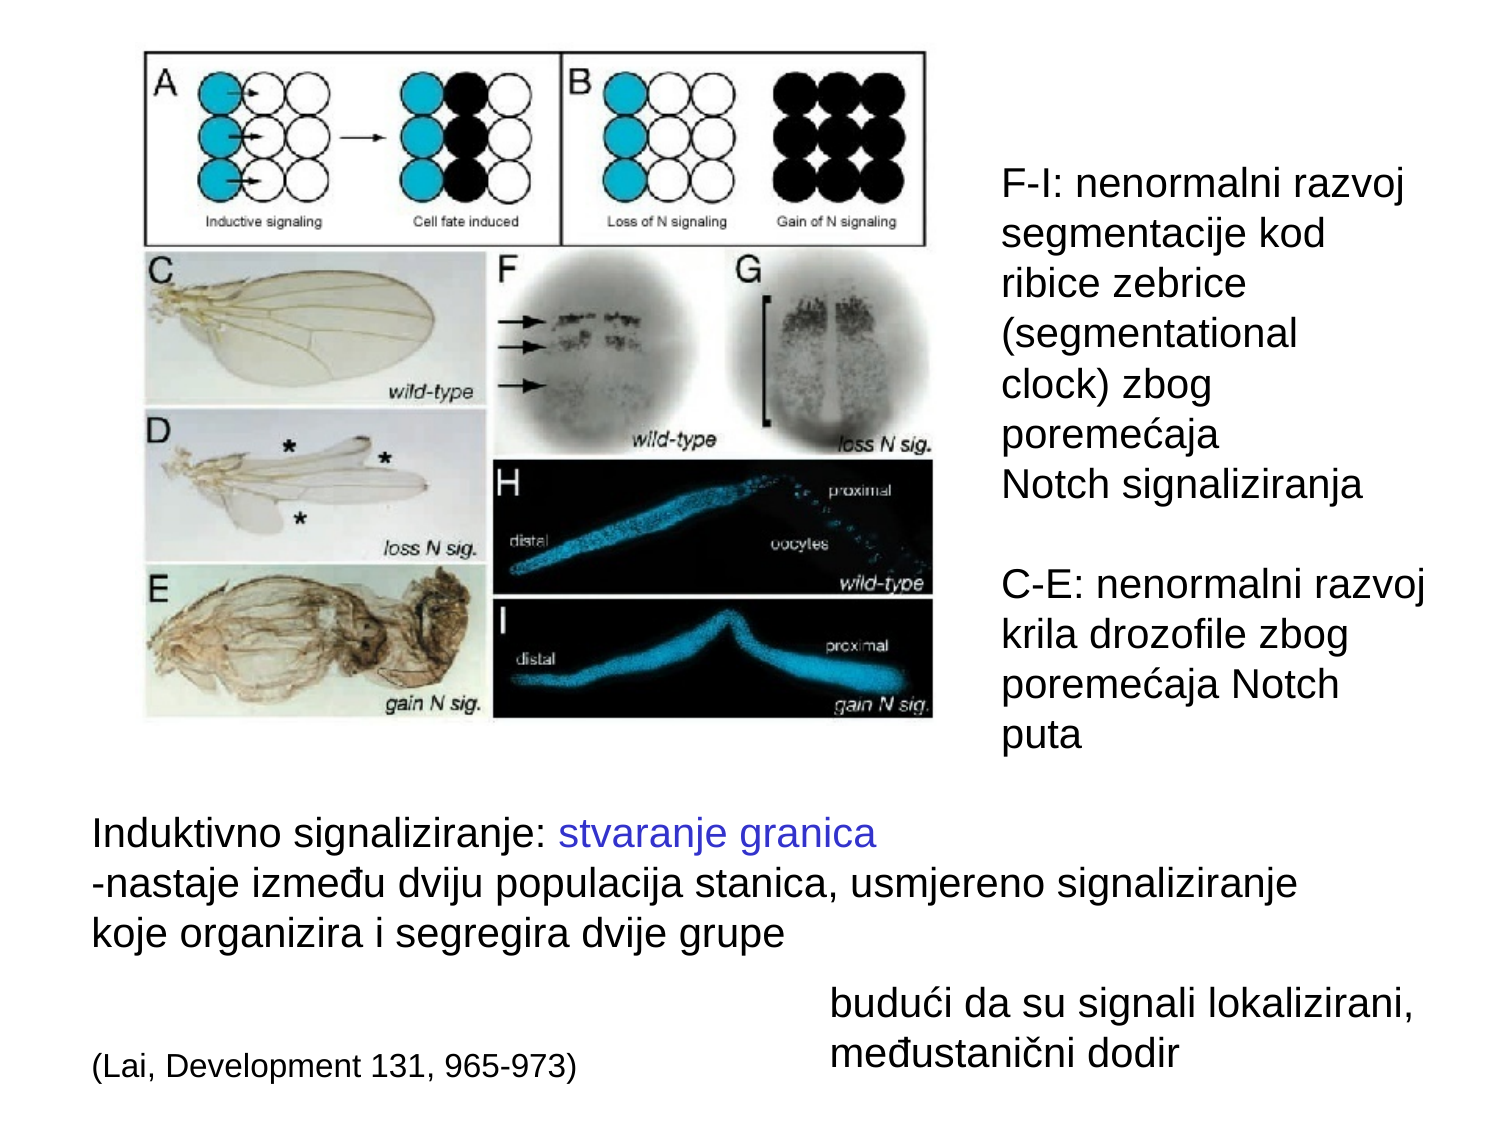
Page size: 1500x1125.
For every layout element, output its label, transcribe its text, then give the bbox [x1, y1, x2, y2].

text_box budući da su signali lokalizirani, međustanični dodir [814, 968, 1500, 1084]
text_box Induktivno signaliziranje: stvaranje granica -nastaje između dviju populacija stanica, usmjereno signaliziranje koje organizira i segregira dvije grupe (Lai, Development 131, 965-973) [76, 798, 1365, 1125]
text_box F-I: nenormalni razvoj segmentacije kod ribice zebrice (segmentational clock) zbog poremećaja Notch signaliziranja C-E: nenormalni razvoj krila drozofile zbog poremećaja Notch puta [986, 148, 1447, 764]
picture [135, 42, 991, 726]
